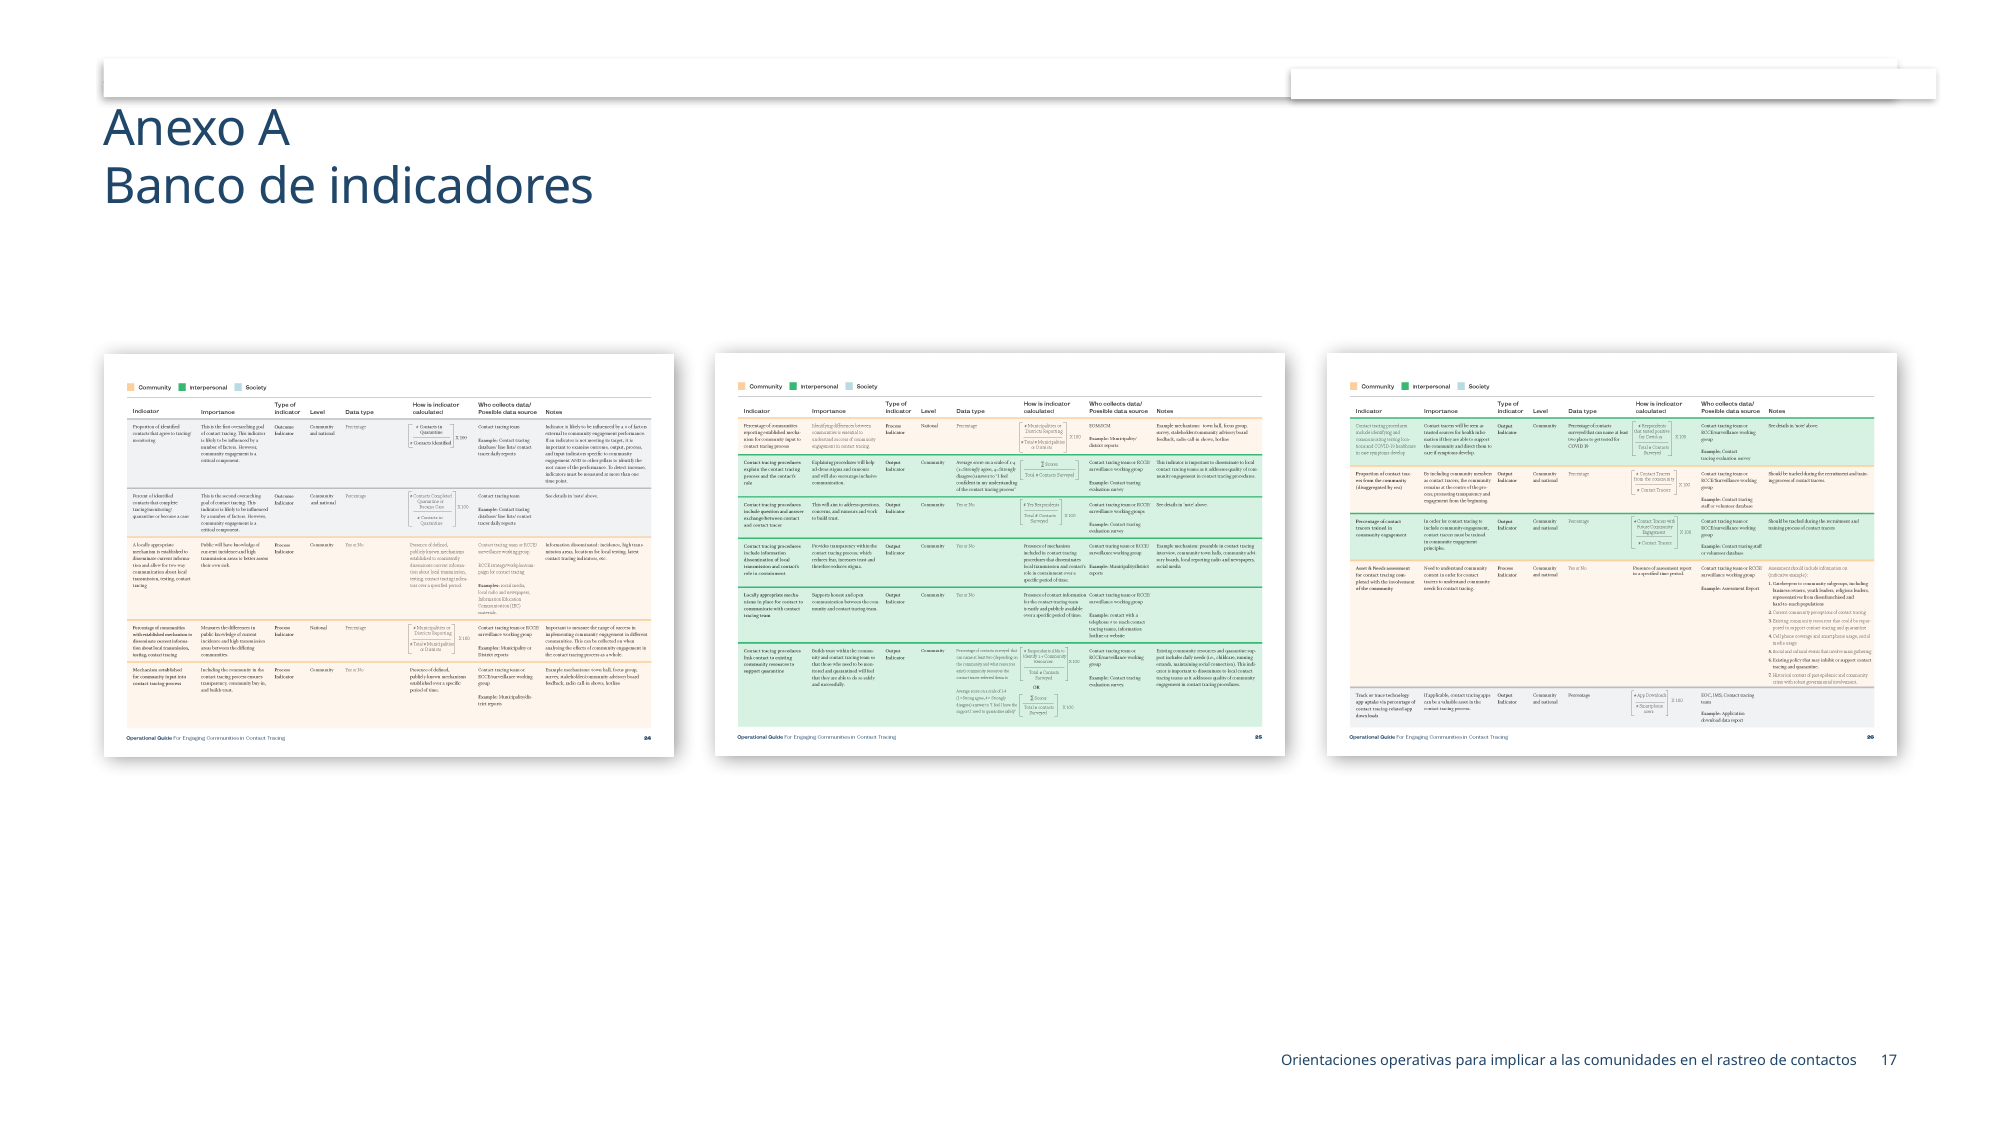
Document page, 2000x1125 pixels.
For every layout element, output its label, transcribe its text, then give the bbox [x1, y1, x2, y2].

footer Orientaciones operativas para implicar a las comunidades en el rastreo de contactos [1139, 1050, 1823, 1111]
picture [1327, 353, 1897, 757]
picture [714, 353, 1285, 757]
picture [104, 353, 674, 757]
title Anexo A Banco de indicadores [103, 97, 684, 290]
slide_number 17 [1823, 1050, 1898, 1111]
